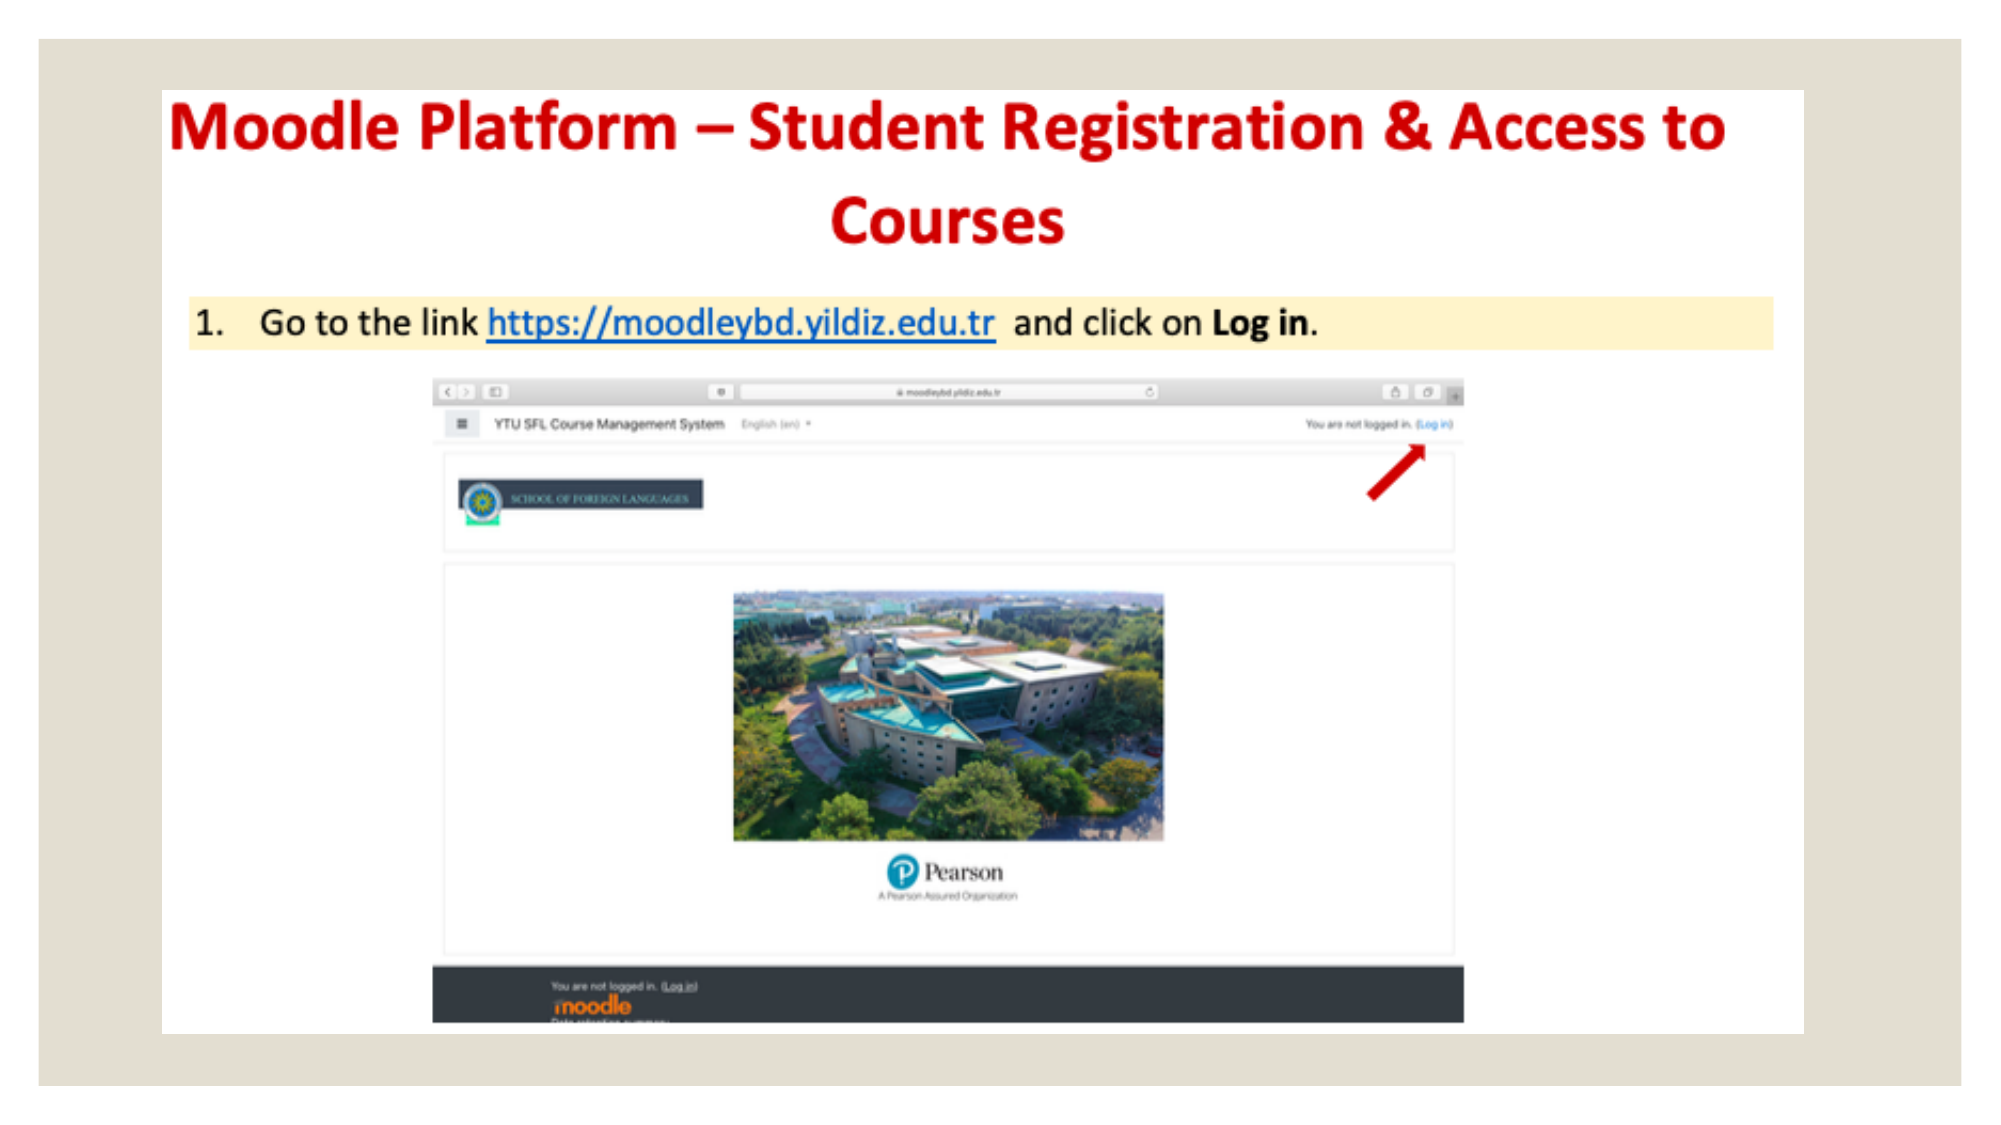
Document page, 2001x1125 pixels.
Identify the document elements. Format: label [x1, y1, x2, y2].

list [162, 90, 1804, 1034]
